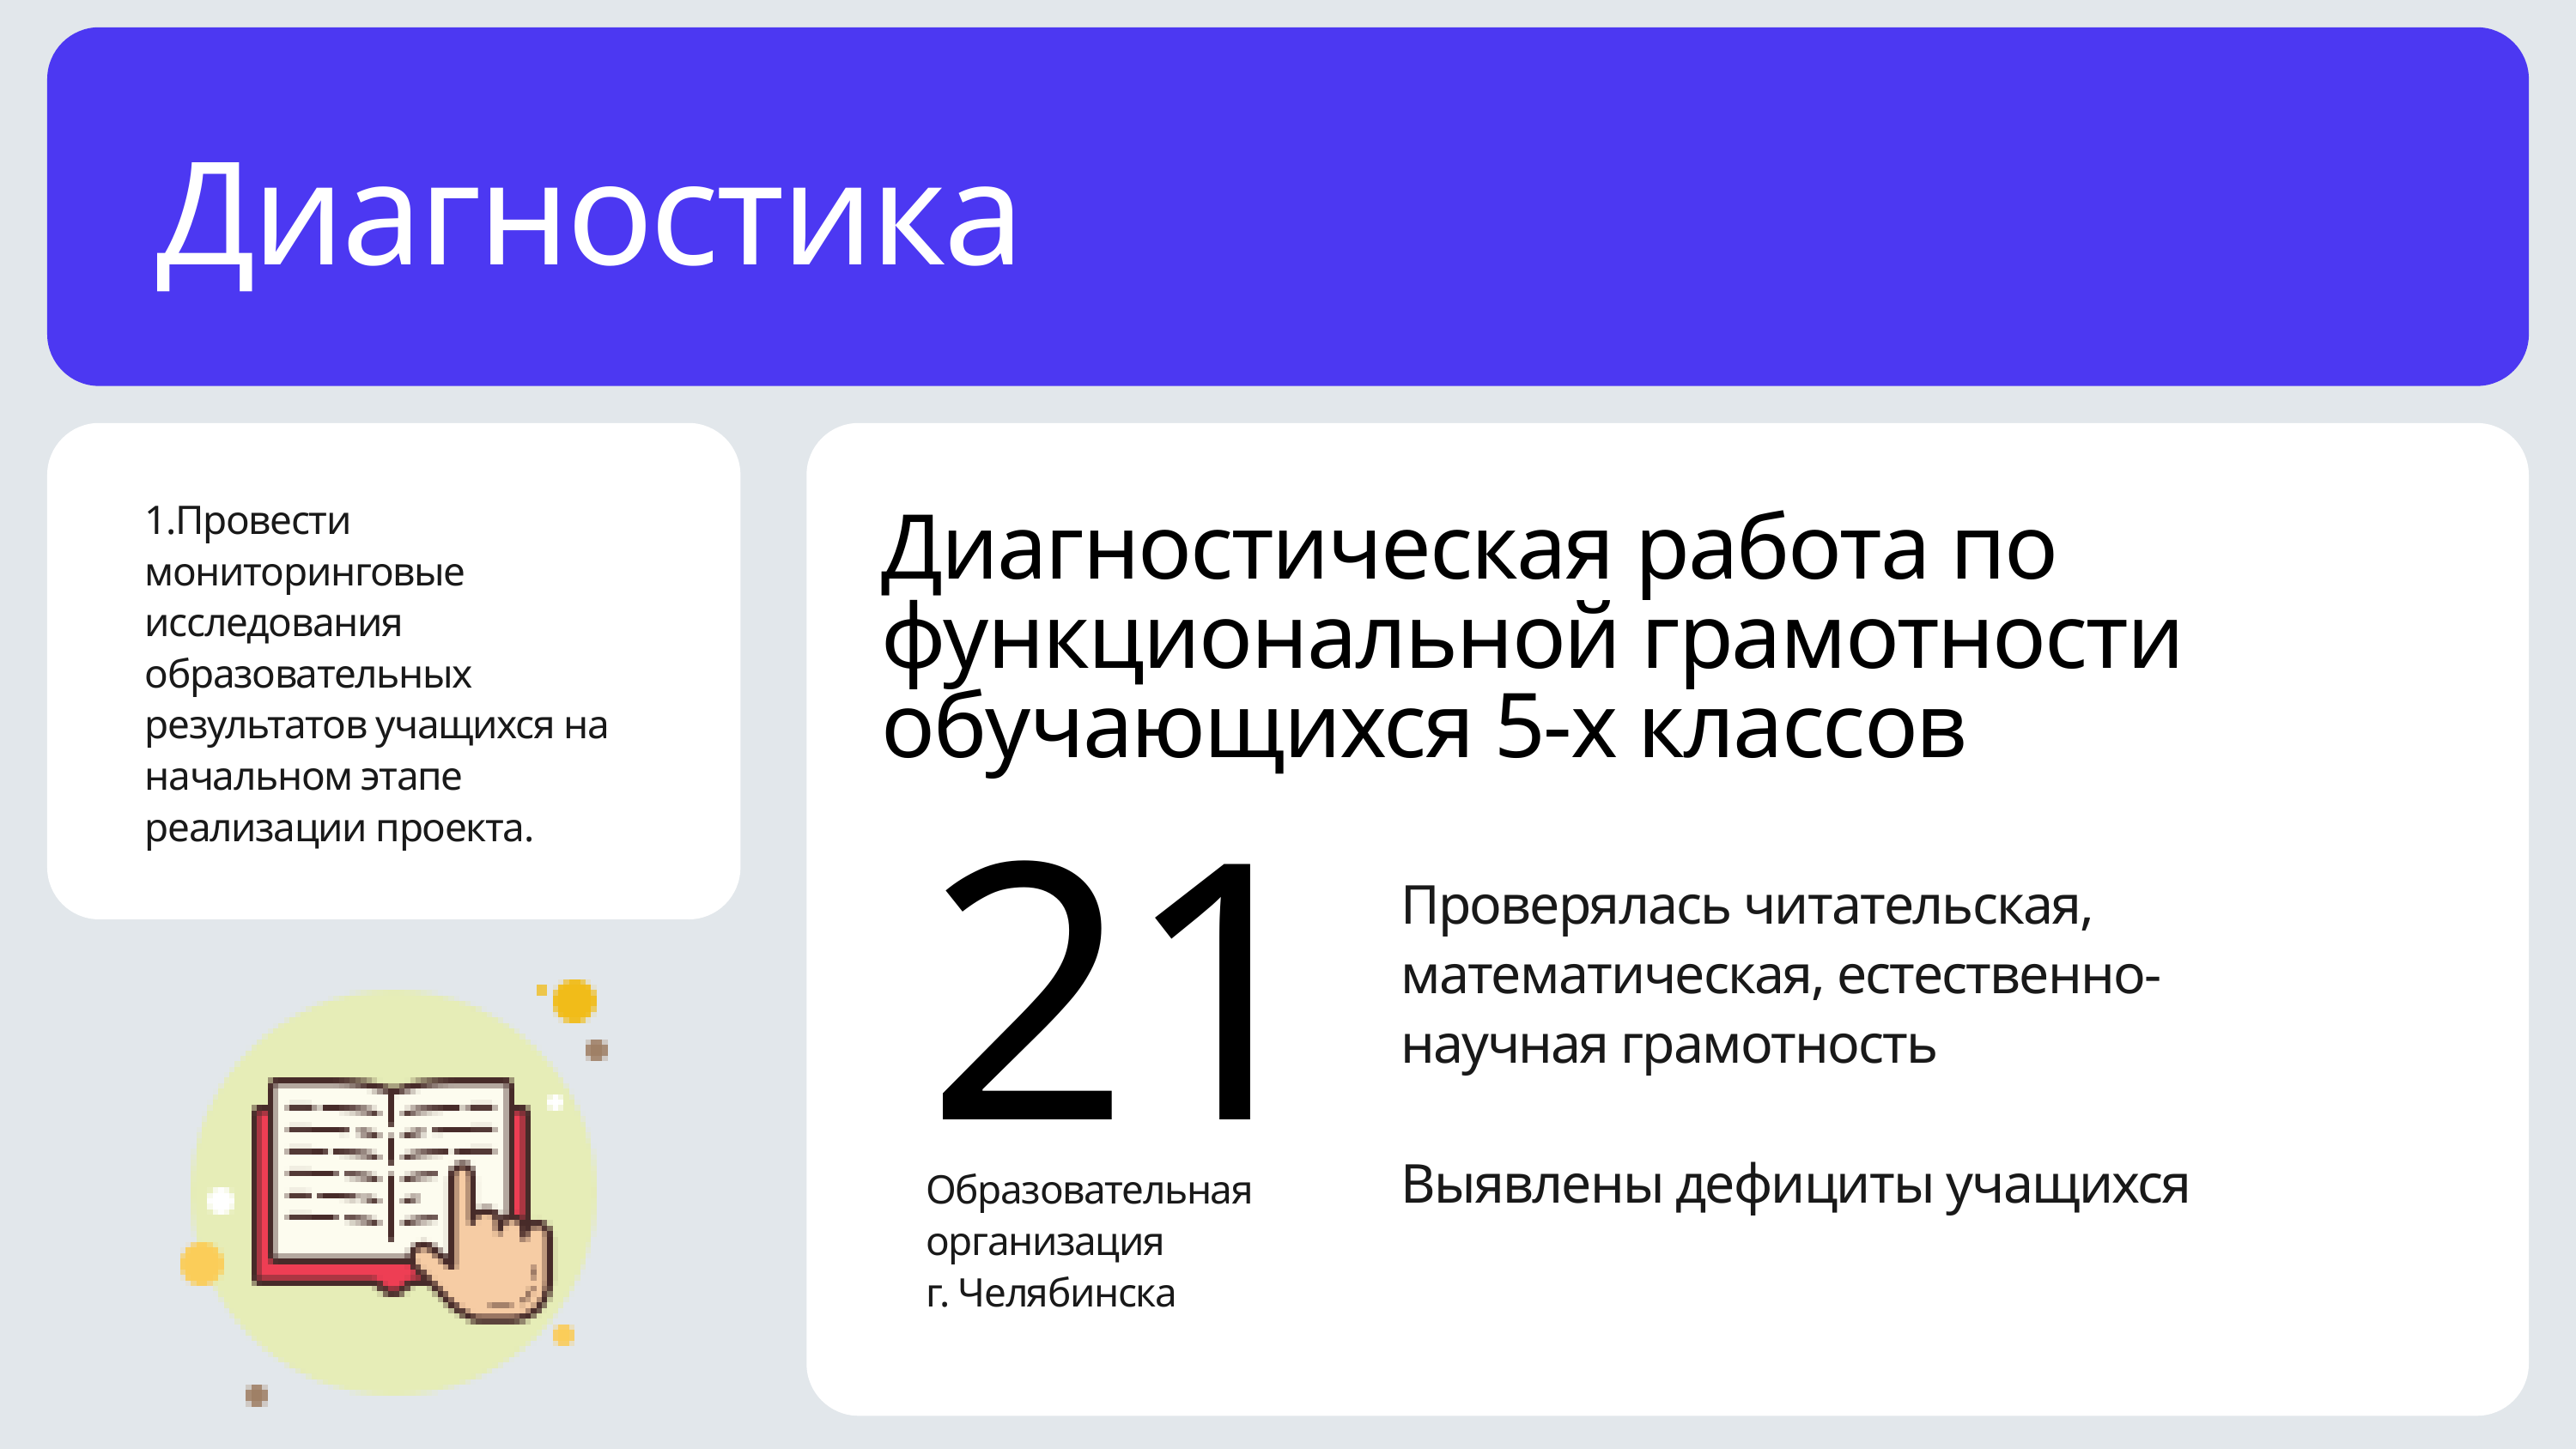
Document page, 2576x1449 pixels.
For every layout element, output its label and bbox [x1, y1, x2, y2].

text_box [806, 422, 2530, 1416]
text_box [46, 27, 2530, 386]
text_box [46, 422, 741, 920]
picture [180, 979, 609, 1407]
